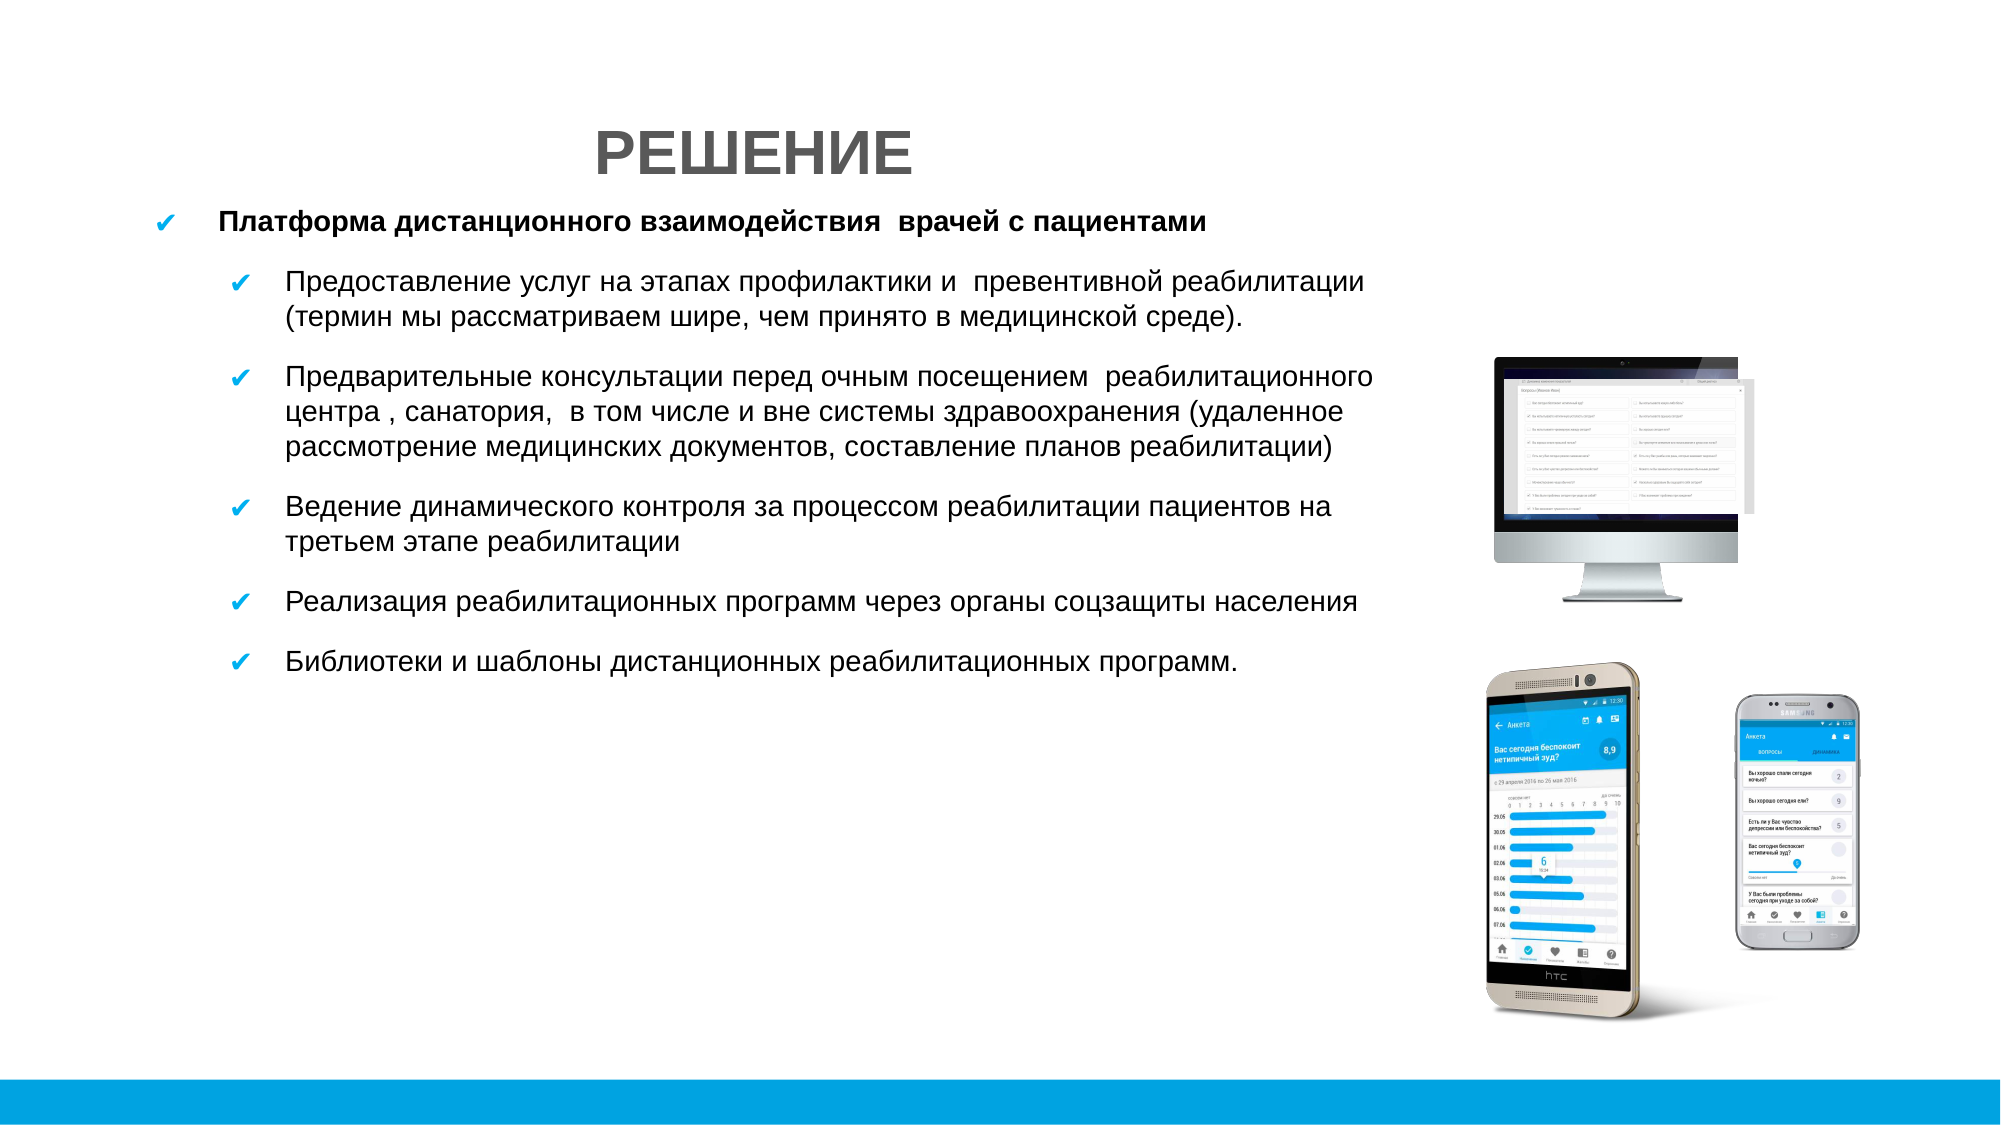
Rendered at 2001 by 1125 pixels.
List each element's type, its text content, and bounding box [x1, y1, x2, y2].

text_box Платформа дистанционного взаимодействия врачей с пациентами Предоставление услуг на этапах профилактики и превентивной реабилитации (термин мы рассматриваем шире, чем принято в медицинской среде). Предварительные консультации перед очным посещением реабилитационного центра , санатория, в том числе и вне системы здравоохранения (удаленное рассмотрение медицинских документов, составление планов реабилитации) Ведение динамического контроля за процессом реабилитации пациентов на третьем этапе реабилитации Реализация реабилитационных программ через органы соцзащиты населения Библиотеки и шаблоны дистанционных реабилитационных программ. [139, 195, 1402, 720]
text_box [1446, 326, 1738, 610]
text_box [1486, 662, 1779, 1024]
text_box [1690, 662, 1904, 979]
title РЕШЕНИЕ [586, 0, 2000, 210]
text_box [1504, 379, 1755, 514]
